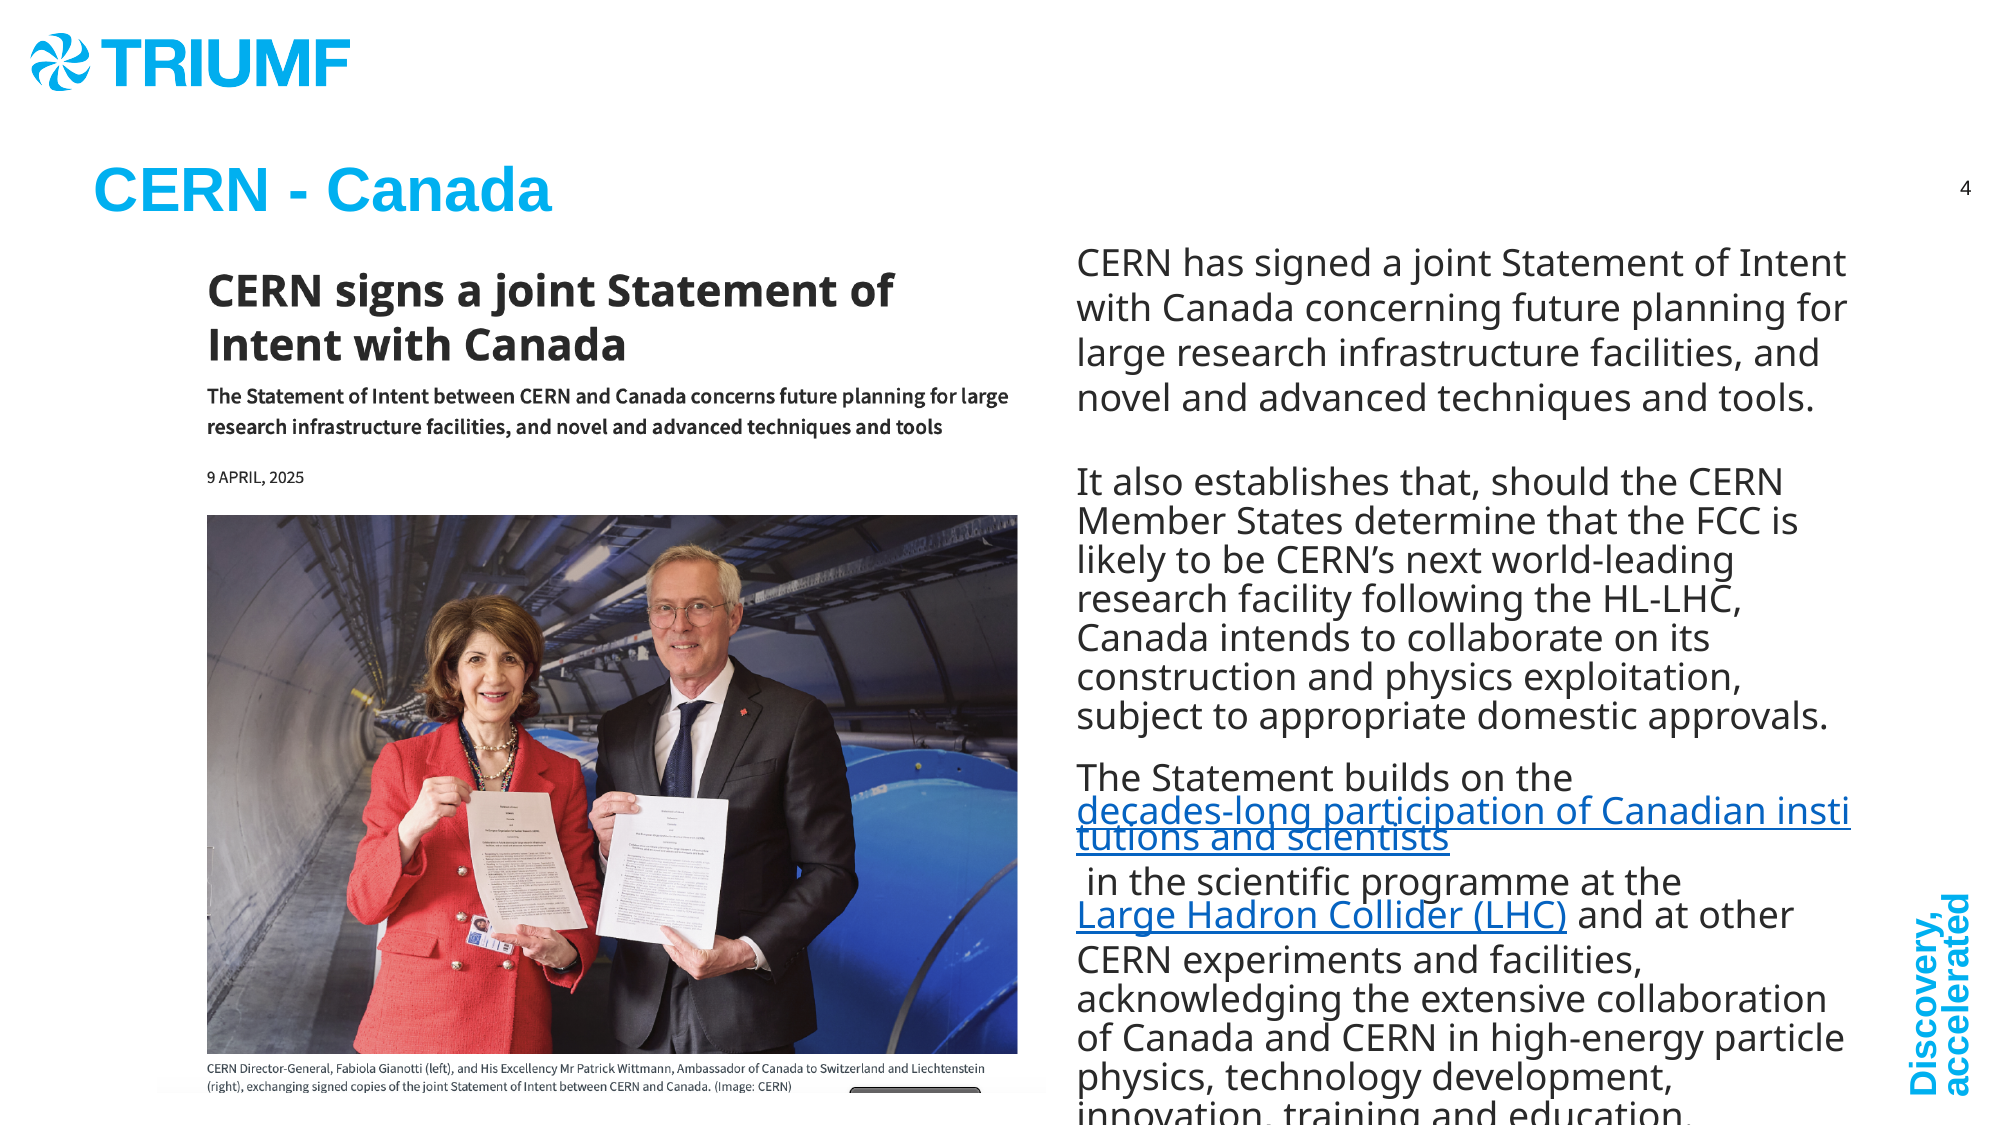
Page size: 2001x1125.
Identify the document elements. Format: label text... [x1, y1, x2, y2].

text_box CERN has signed a joint Statement of Intent with Canada concerning future planning for large research infrastructure facilities, and novel and advanced techniques and tools. It also establishes that, should the CERN Member States determine that the FCC is likely to be CERN’s next world-leading research facility following the HL-LHC, Canada intends to collaborate on its construction and physics exploitation, subject to appropriate domestic approvals. The Statement builds on the decades-long participation of Canadian institutions and scientists in the scientific programme at the Large Hadron Collider (LHC) and at other CERN experiments and facilities, acknowledging the extensive collaboration of Canada and CERN in high-energy particle physics, technology development, innovation, training and education. [1061, 231, 1872, 1125]
picture [157, 263, 1046, 1093]
picture [30, 33, 350, 91]
text_box CERN - Canada [79, 150, 1809, 264]
